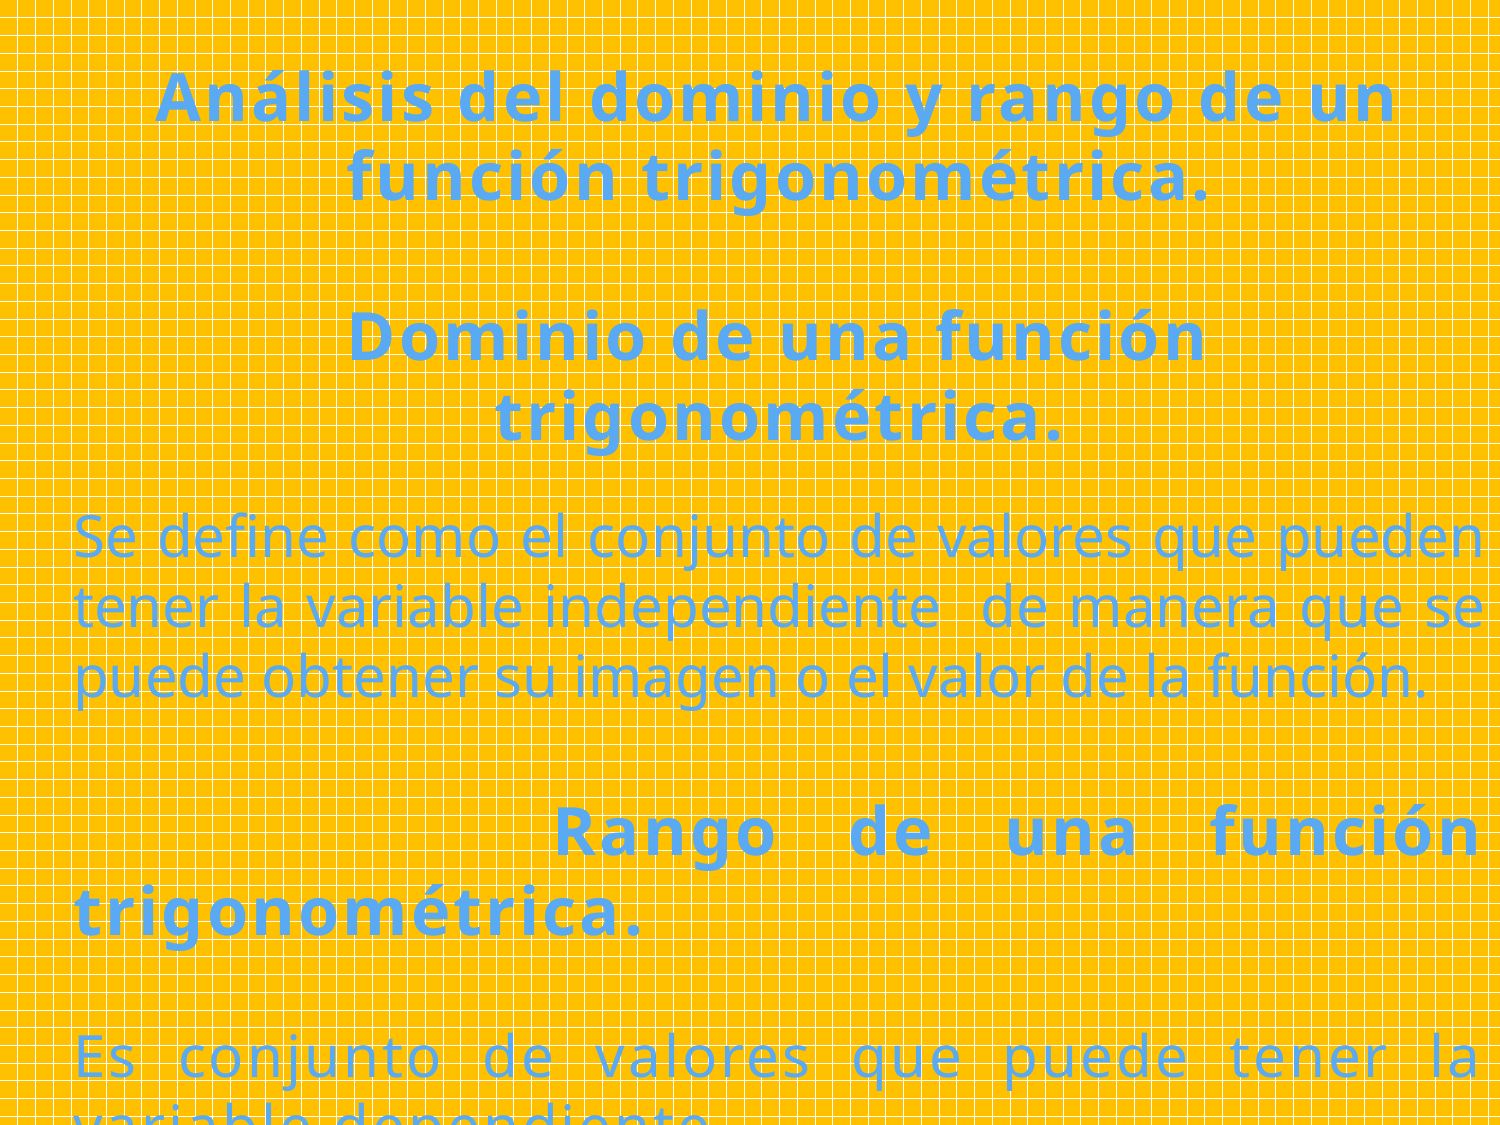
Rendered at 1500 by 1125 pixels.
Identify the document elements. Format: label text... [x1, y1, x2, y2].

text_box Análisis del dominio y rango de un función trigonométrica. Dominio de una función trigonométrica. Se define como el conjunto de valores que pueden tener la variable independiente de manera que se puede obtener su imagen o el valor de la función. Rango de una función trigonométrica. Es conjunto de valores que puede tener la variable dependiente. [58, 46, 1500, 1125]
